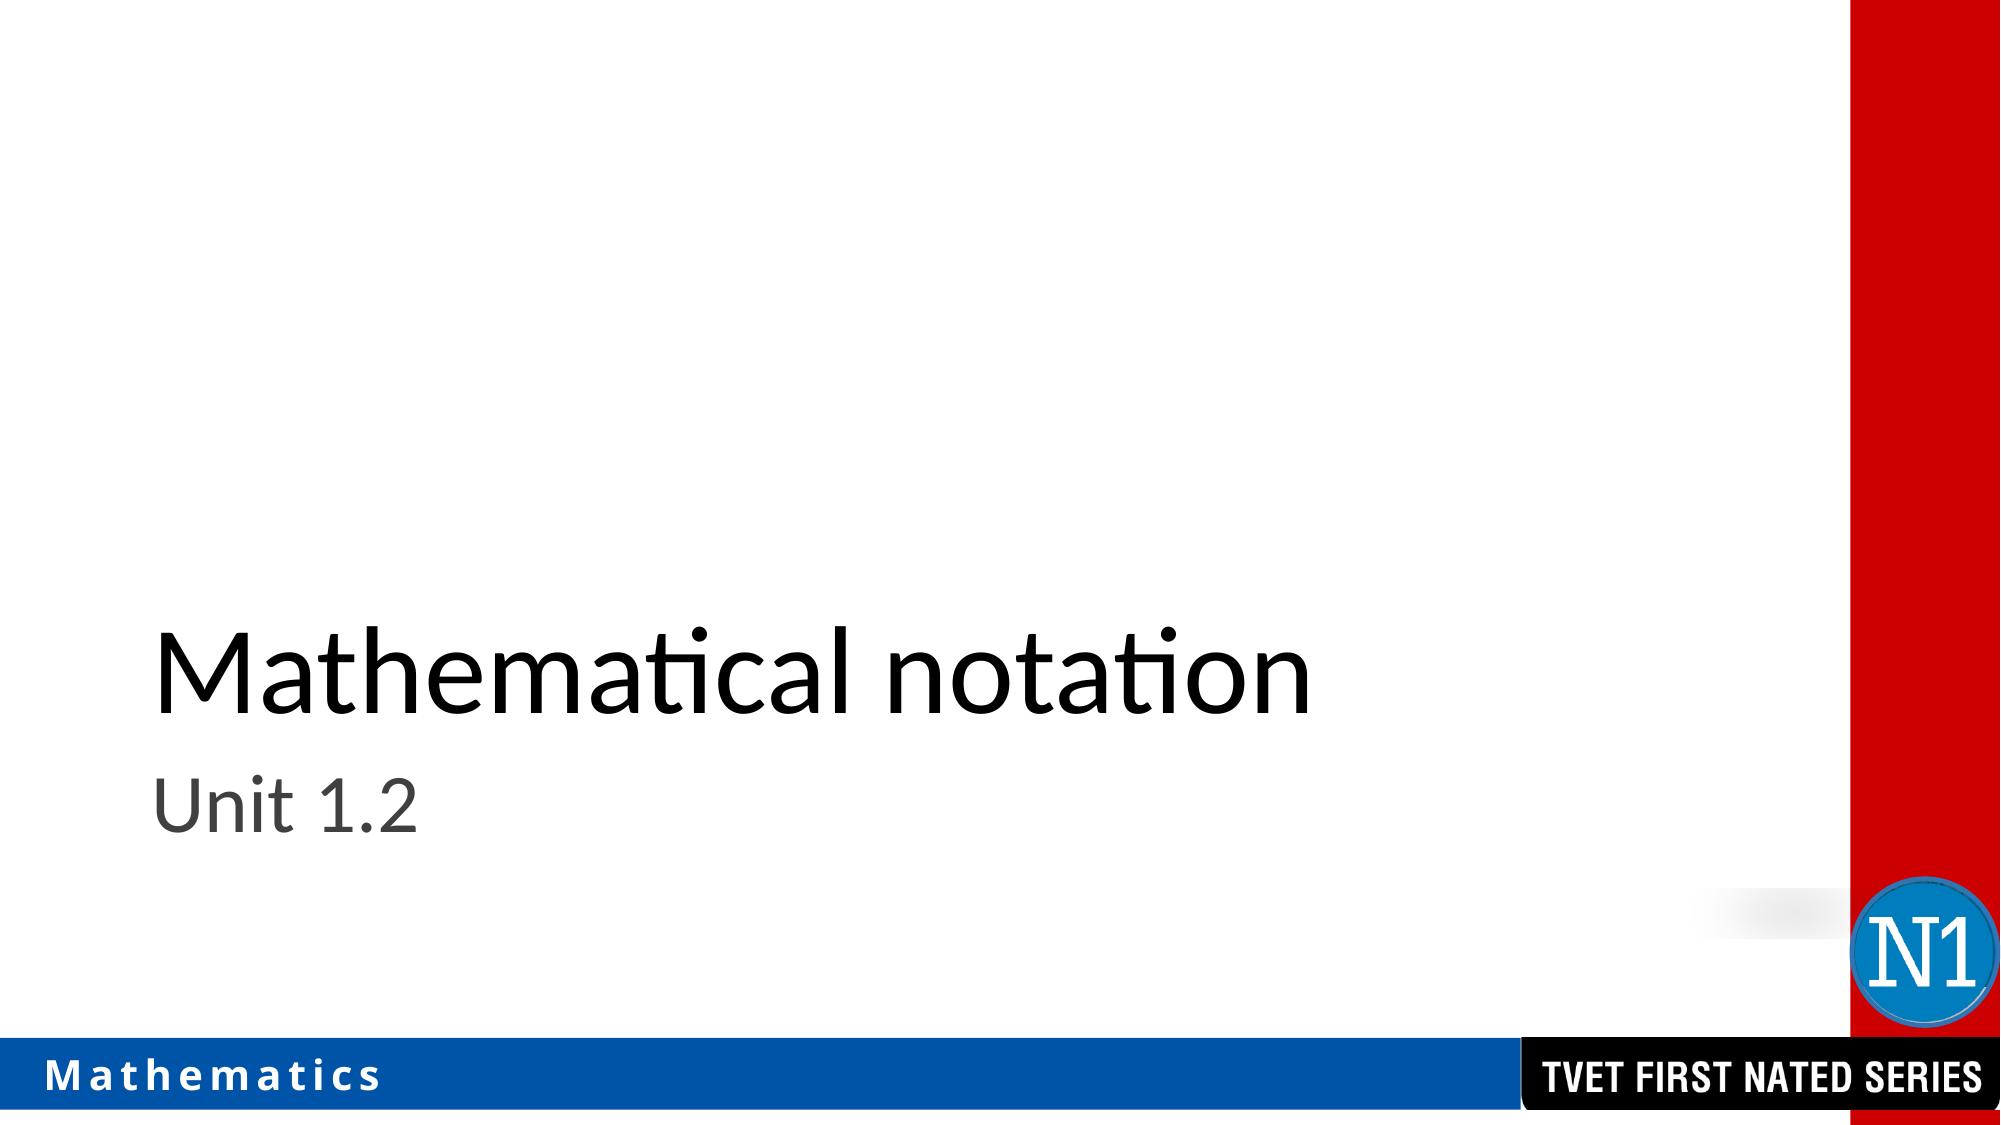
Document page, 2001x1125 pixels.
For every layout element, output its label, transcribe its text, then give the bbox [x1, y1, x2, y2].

picture [1870, 918, 1938, 986]
list Unit 1.2 [136, 752, 1862, 999]
title Mathematical notation [136, 280, 1862, 749]
picture [1520, 1037, 2000, 1110]
picture [1942, 918, 1975, 986]
